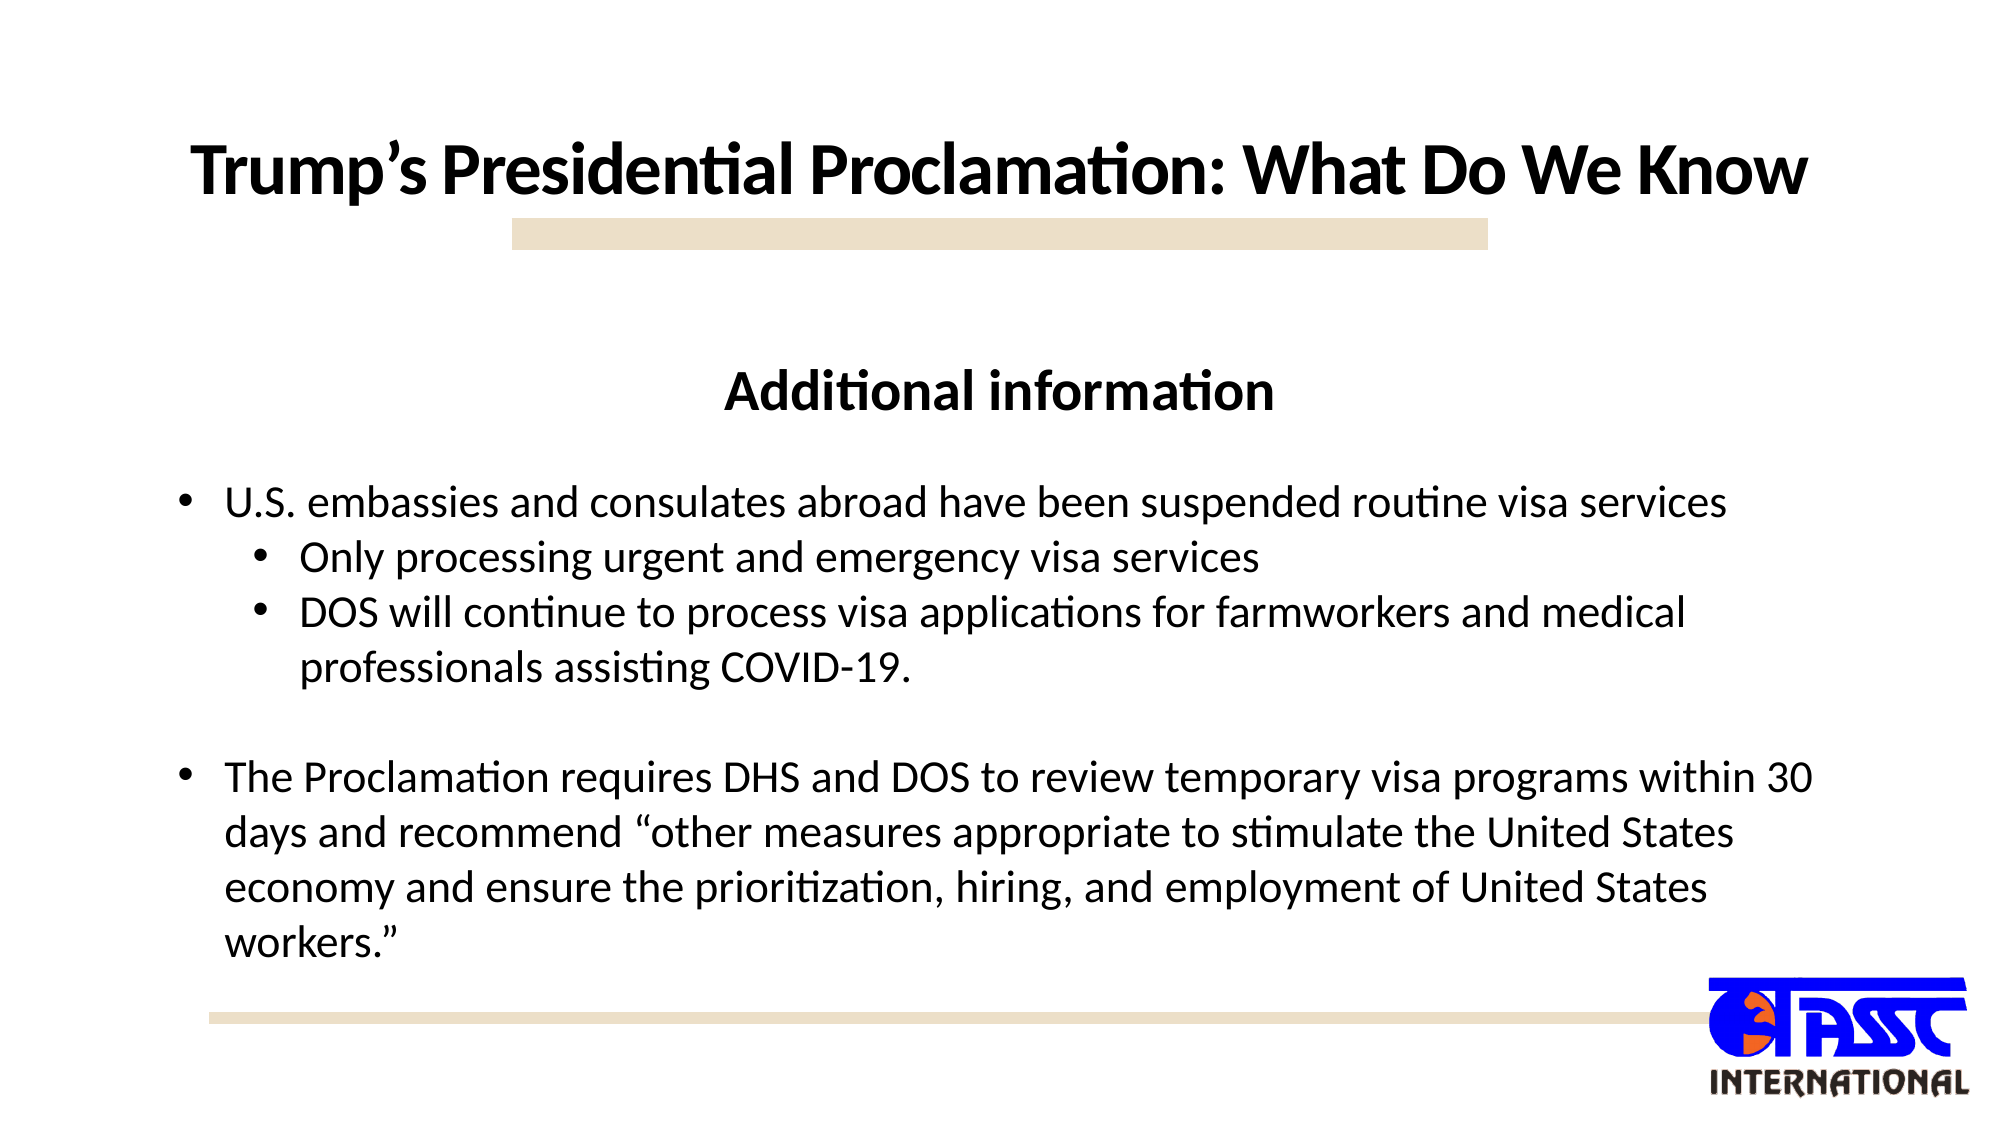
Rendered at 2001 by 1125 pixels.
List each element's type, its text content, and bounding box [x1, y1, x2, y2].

text_box Additional information U.S. embassies and consulates abroad have been suspended routine visa services Only processing urgent and emergency visa services DOS will continue to process visa applications for farmworkers and medical professionals assisting COVID-19. The Proclamation requires DHS and DOS to review temporary visa programs within 30 days and recommend “other measures appropriate to stimulate the United States economy and ensure the prioritization, hiring, and employment of United States workers.” [162, 344, 1838, 1124]
title Trump’s Presidential Proclamation: What Do We Know [54, 59, 1946, 211]
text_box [1684, 953, 1994, 1119]
